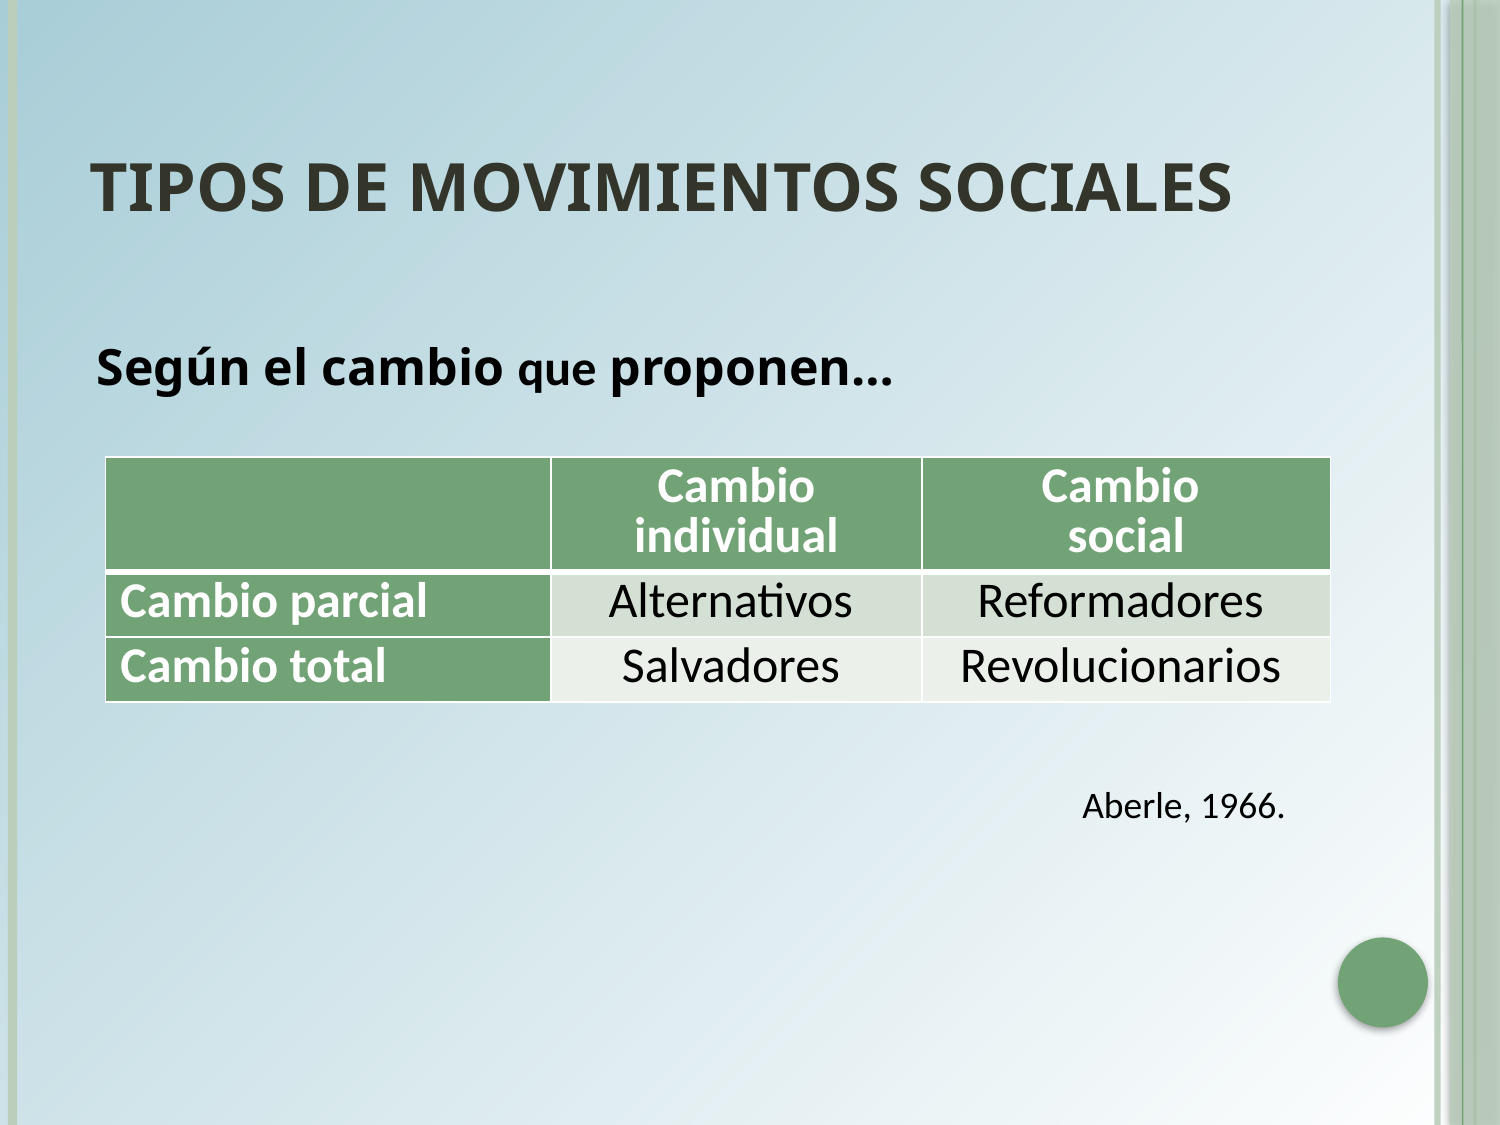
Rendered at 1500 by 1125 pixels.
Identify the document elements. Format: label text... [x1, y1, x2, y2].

table_header Cambio social [923, 458, 1330, 569]
text_box Según el cambio que proponen… [81, 328, 1032, 403]
table_cell Alternativos [552, 575, 921, 636]
table_header [106, 458, 550, 569]
title Tipos de movimientos sociales [75, 82, 1300, 233]
table_header Cambio individual [552, 458, 921, 569]
table_cell Revolucionarios [923, 638, 1330, 701]
table_cell Cambio parcial [106, 575, 550, 636]
table_cell Cambio total [106, 638, 550, 701]
table_cell Salvadores [552, 638, 921, 701]
text_box Aberle, 1966. [761, 773, 1301, 834]
table_cell Reformadores [923, 575, 1330, 636]
